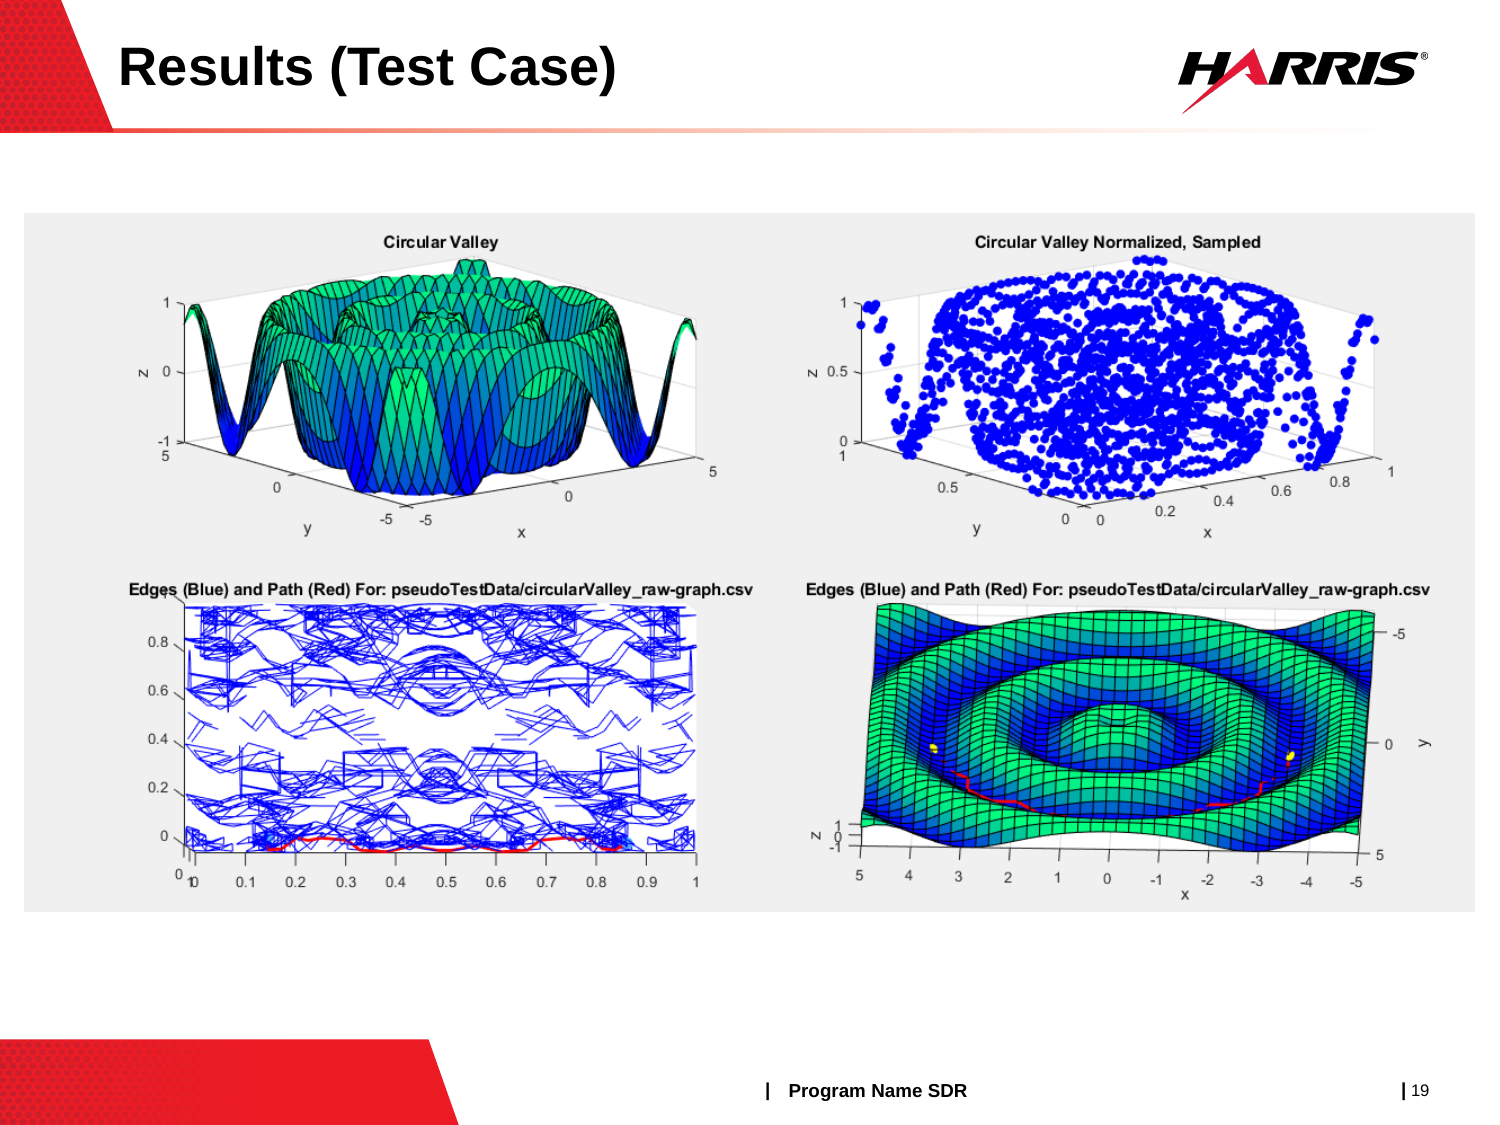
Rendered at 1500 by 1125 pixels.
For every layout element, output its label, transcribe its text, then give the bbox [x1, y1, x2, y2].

picture [0, 1039, 459, 1125]
picture [24, 213, 1476, 912]
title Results (Test Case) [118, 0, 1143, 128]
picture [1178, 48, 1428, 114]
picture [0, 0, 1500, 133]
